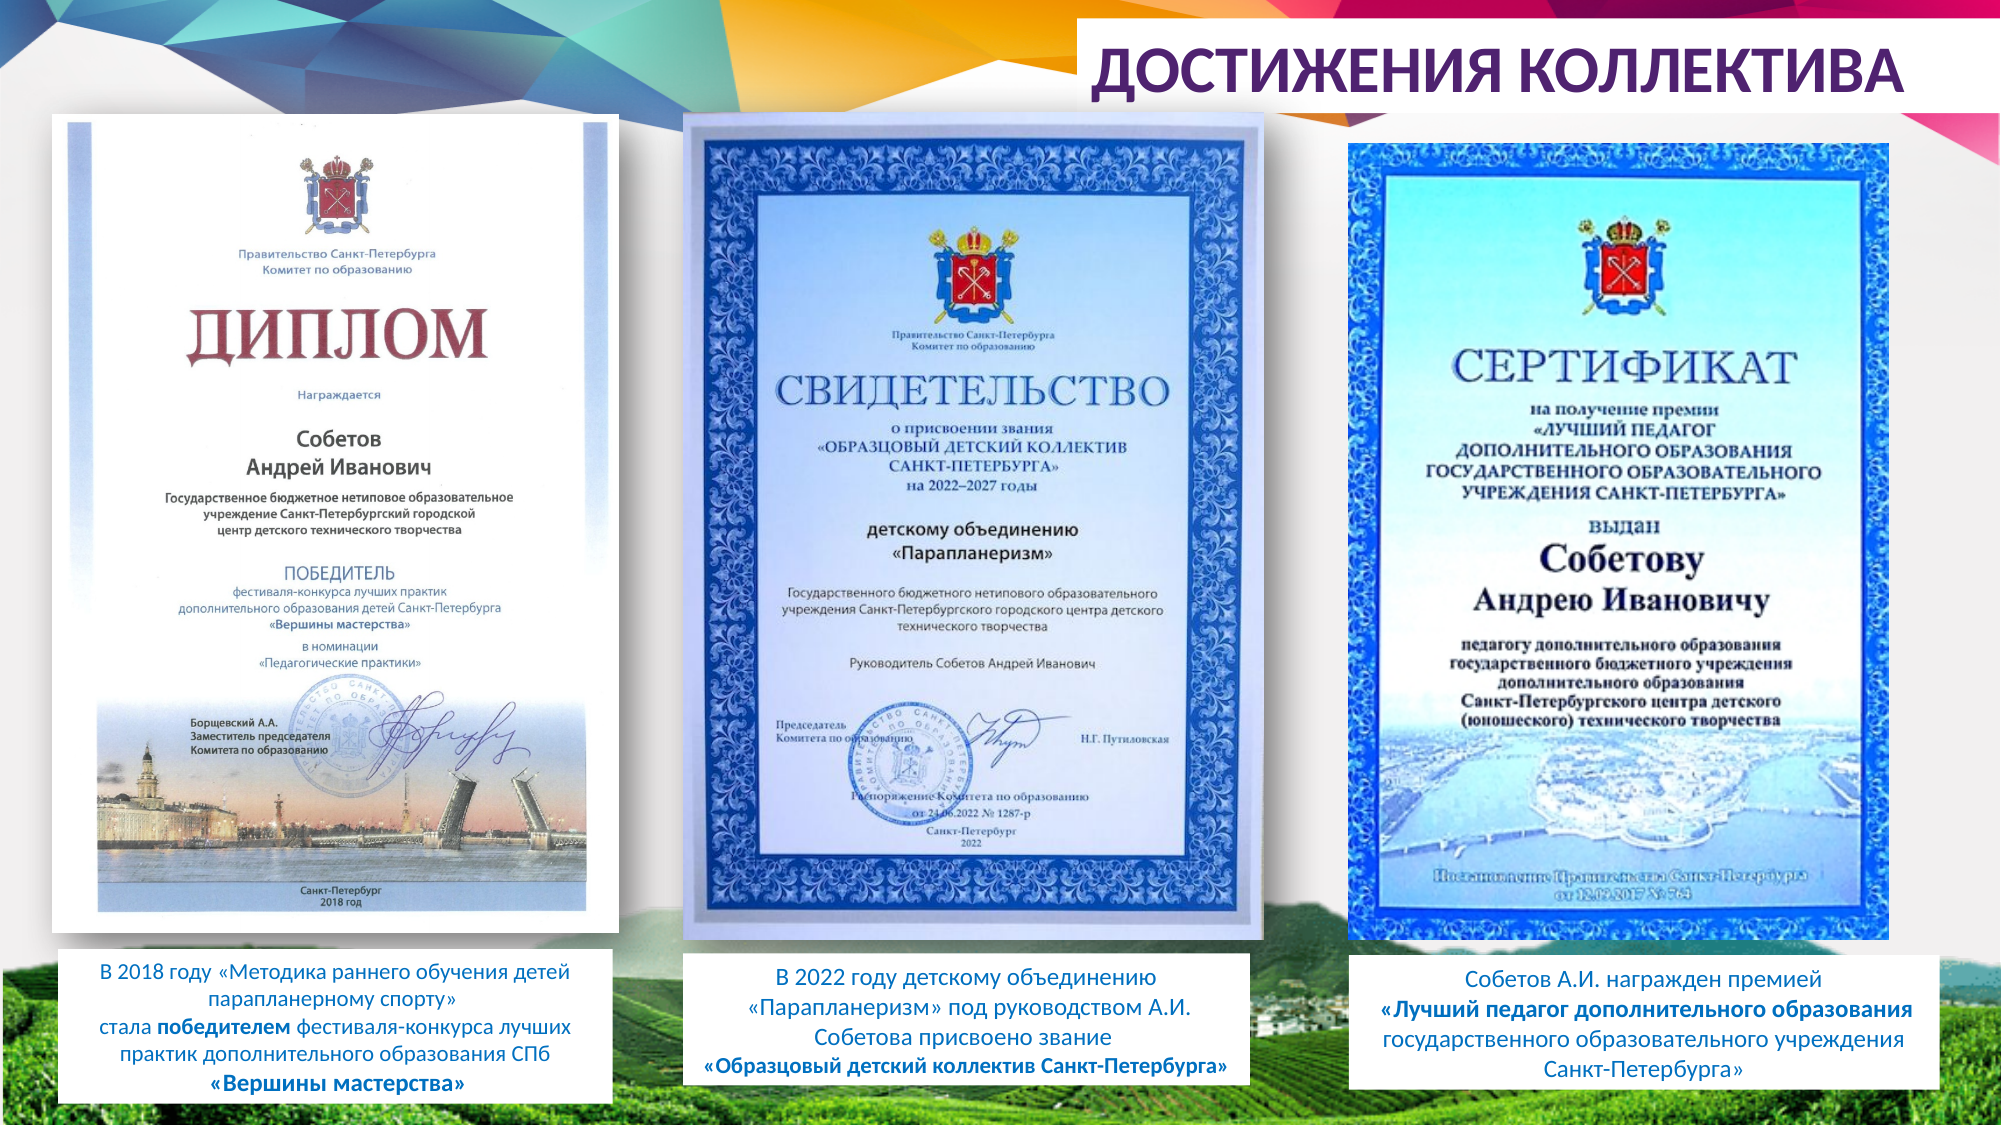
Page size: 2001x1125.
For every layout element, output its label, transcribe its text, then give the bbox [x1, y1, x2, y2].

text_box ДОСТИЖЕНИЯ КОЛЛЕКТИВА [1077, 18, 2000, 114]
picture [0, 0, 2001, 1125]
